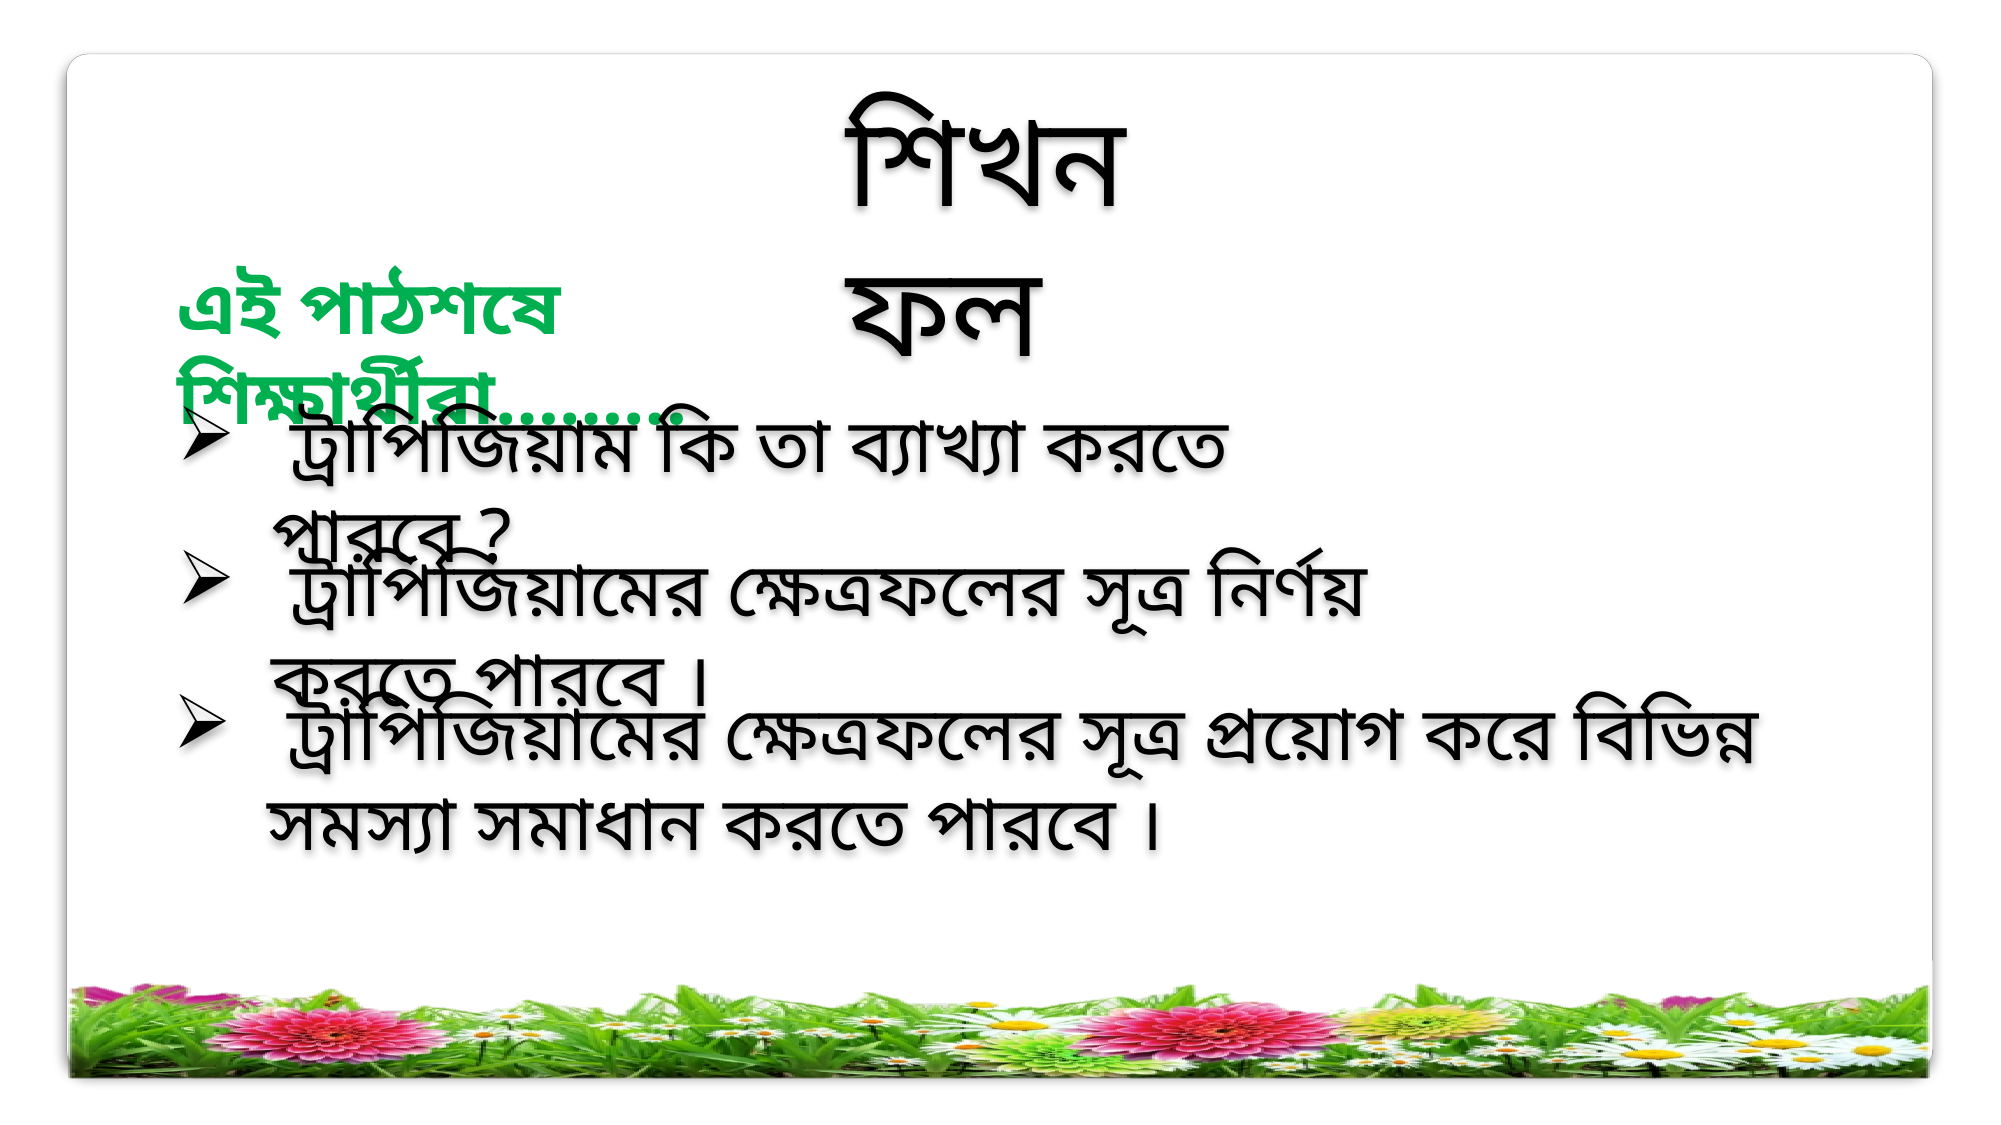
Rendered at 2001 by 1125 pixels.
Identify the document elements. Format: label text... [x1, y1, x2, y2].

text_box শিখনফল [831, 73, 1244, 389]
text_box ট্রাপিজিয়াম কি তা ব্যাখ্যা করতে পারবে ? [162, 390, 1325, 586]
text_box ট্রাপিজিয়ামের ক্ষেত্রফলের সূত্র প্রয়োগ করে বিভিন্ন সমস্যা সমাধান করতে পারবে । [159, 678, 1800, 848]
text_box ট্রাপিজিয়ামের ক্ষেত্রফলের সূত্র নির্ণয় করতে পারবে । [162, 534, 1500, 729]
text_box এই পাঠশষে শিক্ষার্থীরা……… [162, 252, 825, 390]
picture [24, 849, 1976, 1088]
